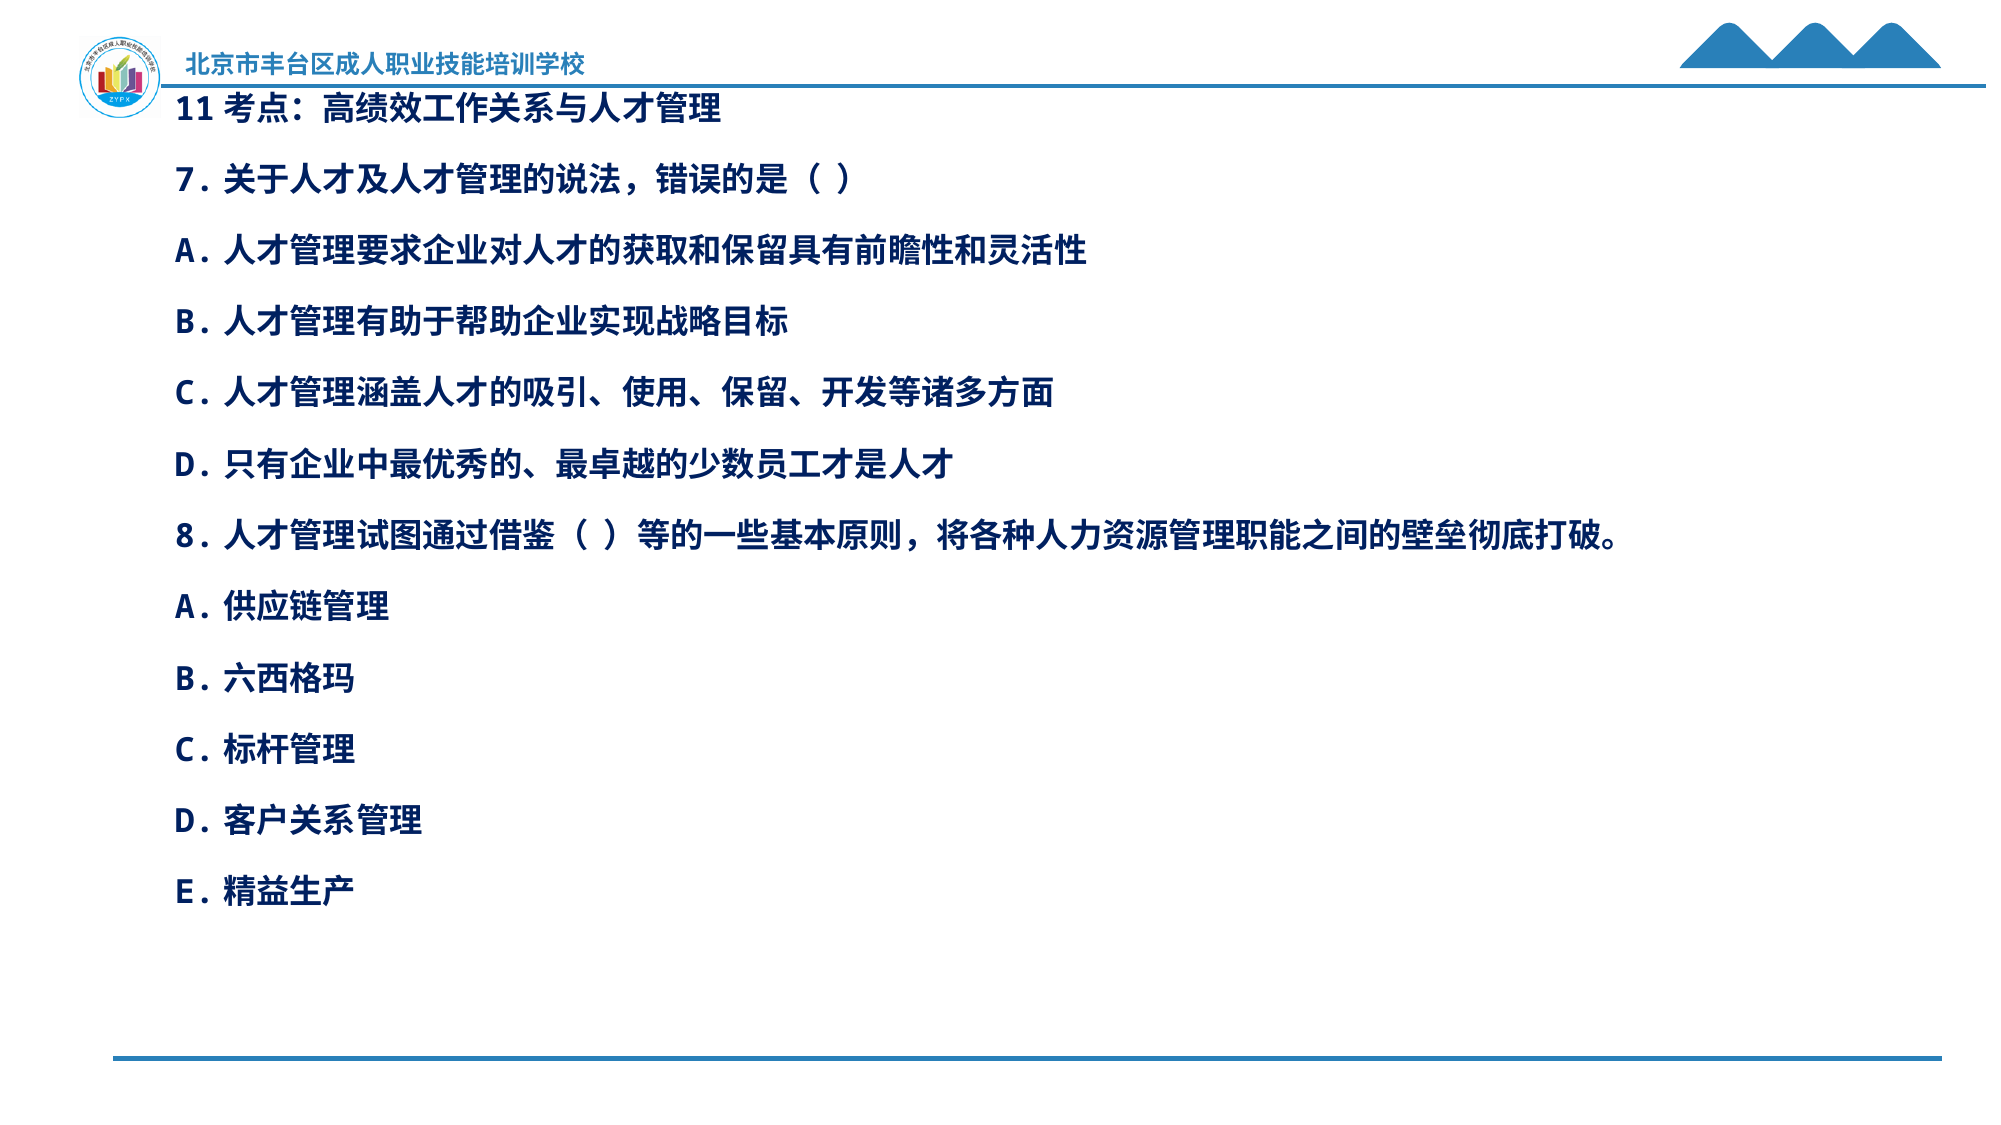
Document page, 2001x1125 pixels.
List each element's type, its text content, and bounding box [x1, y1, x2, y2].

text_box [1840, 21, 1944, 70]
text_box 北京市丰台区成人职业技能培训学校 [170, 40, 632, 79]
text_box 11考点：高绩效工作关系与人才管理 7.关于人才及人才管理的说法，错误的是（ ） A.人才管理要求企业对人才的获取和保留具有前瞻性和灵活性 B.人才管理有助于帮助企业实现战略目标 C.人才管理涵盖人才的吸引、使用、保留、开发等诸多方面 D.只有企业中最优秀的、最卓越的少数员工才是人才 8.人才管理试图通过借鉴（ ）等的一些基本原则，将各种人力资源管理职能之间的壁垒彻底打破。 A.供应链管理 B.六西格玛 C.标杆管理 D.客户关系管理 E.精益生产 [161, 79, 1921, 85]
text_box [1677, 21, 1772, 70]
text_box 11考点：高绩效工作关系与人才管理 7.关于人才及人才管理的说法，错误的是（ ） A.人才管理要求企业对人才的获取和保留具有前瞻性和灵活性 B.人才管理有助于帮助企业实现战略目标 C.人才管理涵盖人才的吸引、使用、保留、开发等诸多方面 D.只有企业中最优秀的、最卓越的少数员工才是人才 8.人才管理试图通过借鉴（ ）等的一些基本原则，将各种人力资源管理职能之间的壁垒彻底打破。 A.供应链管理 B.六西格玛 C.标杆管理 D.客户关系管理 E.精益生产 [160, 86, 1921, 918]
picture [79, 36, 161, 118]
text_box [1763, 21, 1853, 70]
